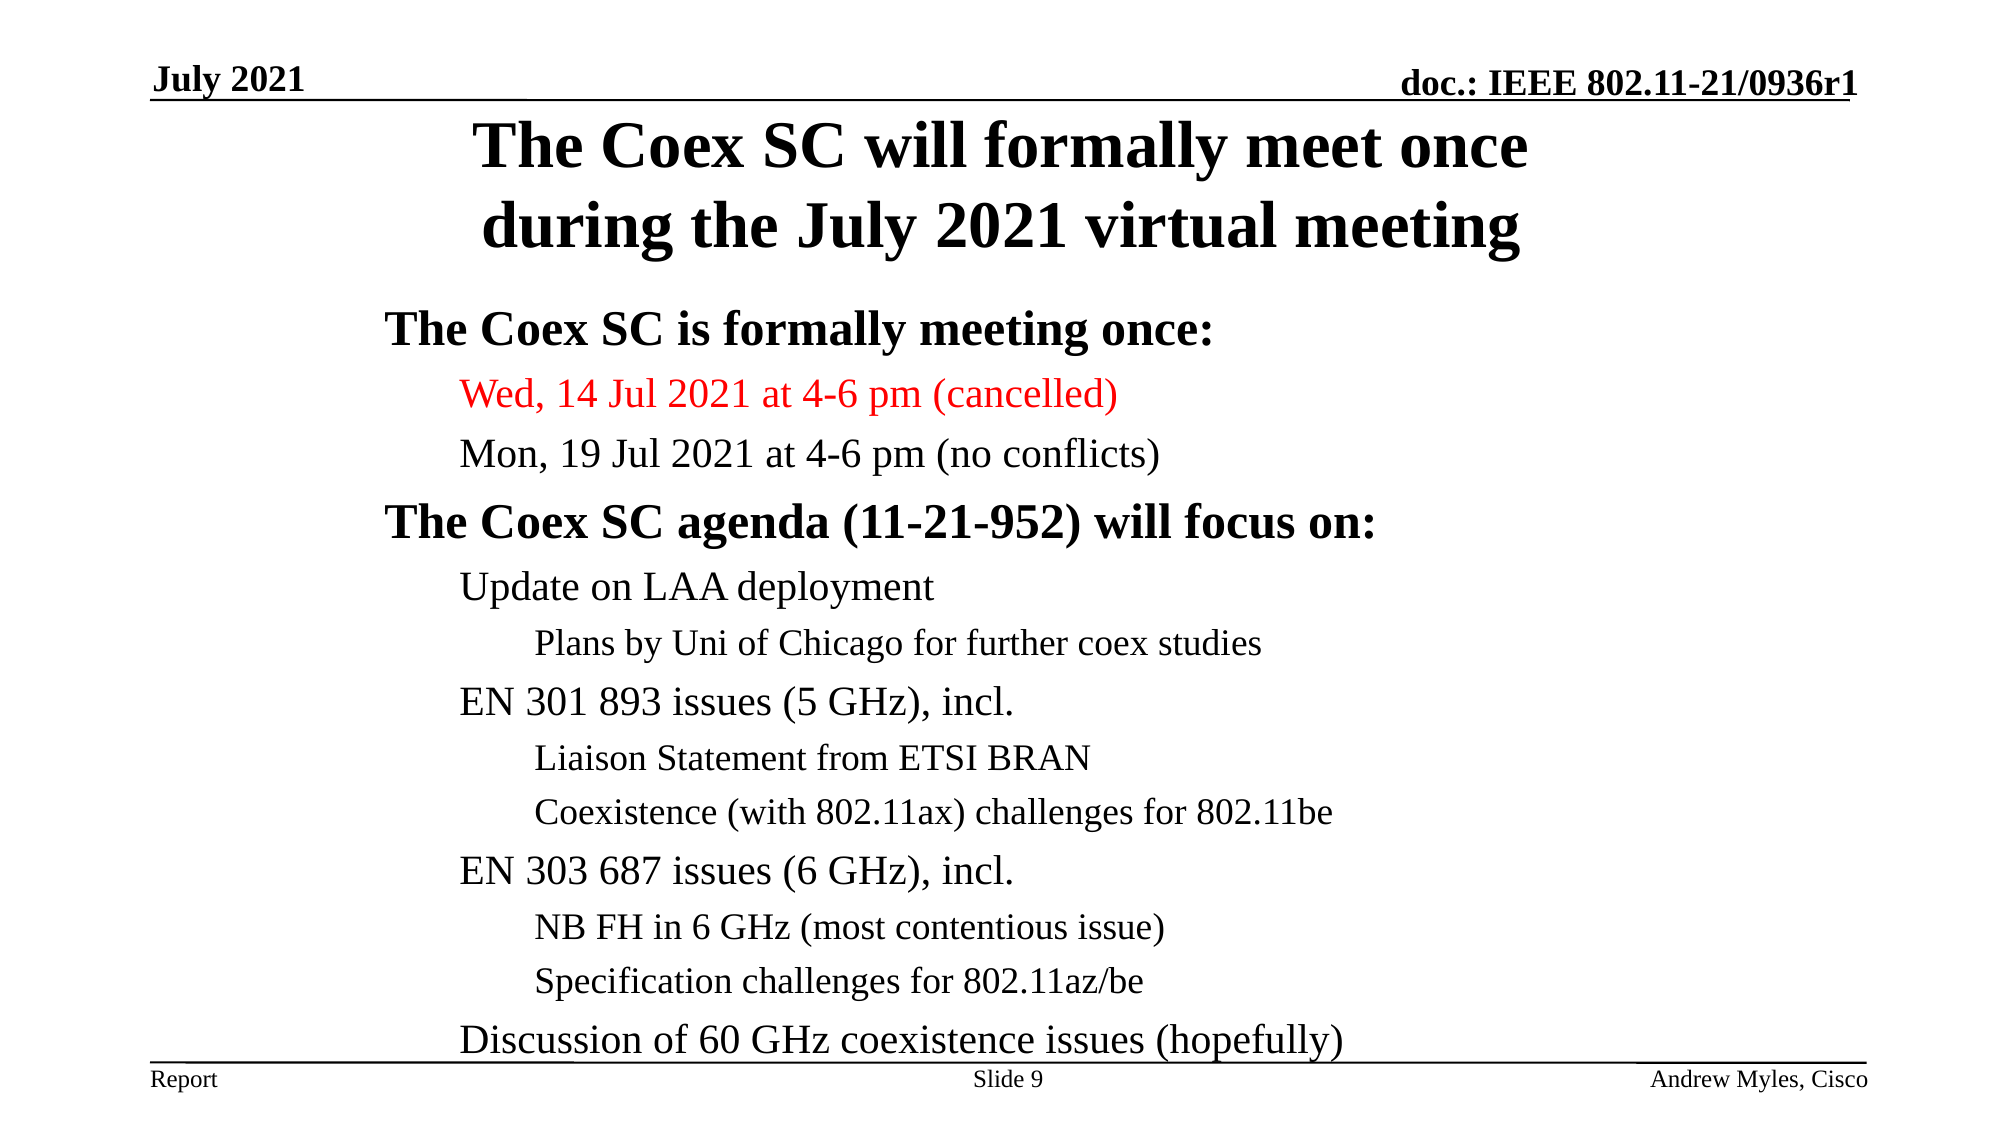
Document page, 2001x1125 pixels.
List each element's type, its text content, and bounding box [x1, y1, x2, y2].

footer Andrew Myles, Cisco [1171, 1061, 1869, 1093]
list The Coex SC is formally meeting once: Wed, 14 Jul 2021 at 4-6 pm (cancelled) Mon, 19 Jul 2021 at 4-6 pm (no conflicts) The Coex SC agenda (11-21-952) will focus on: Update on LAA deployment Plans by Uni of Chicago for further coex studies EN 301 893 issues (5 GHz), incl. Liaison Statement from ETSI BRAN Coexistence (with 802.11ax) challenges for 802.11be EN 303 687 issues (6 GHz), incl. NB FH in 6 GHz (most contentious issue) Specification challenges for 802.11az/be Discussion of 60 GHz coexistence issues (hopefully) [369, 287, 1647, 988]
title The Coex SC will formally meet once during the July 2021 virtual meeting [364, 99, 1640, 263]
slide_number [152, 54, 563, 100]
slide_number Slide 9 [950, 1061, 1067, 1123]
